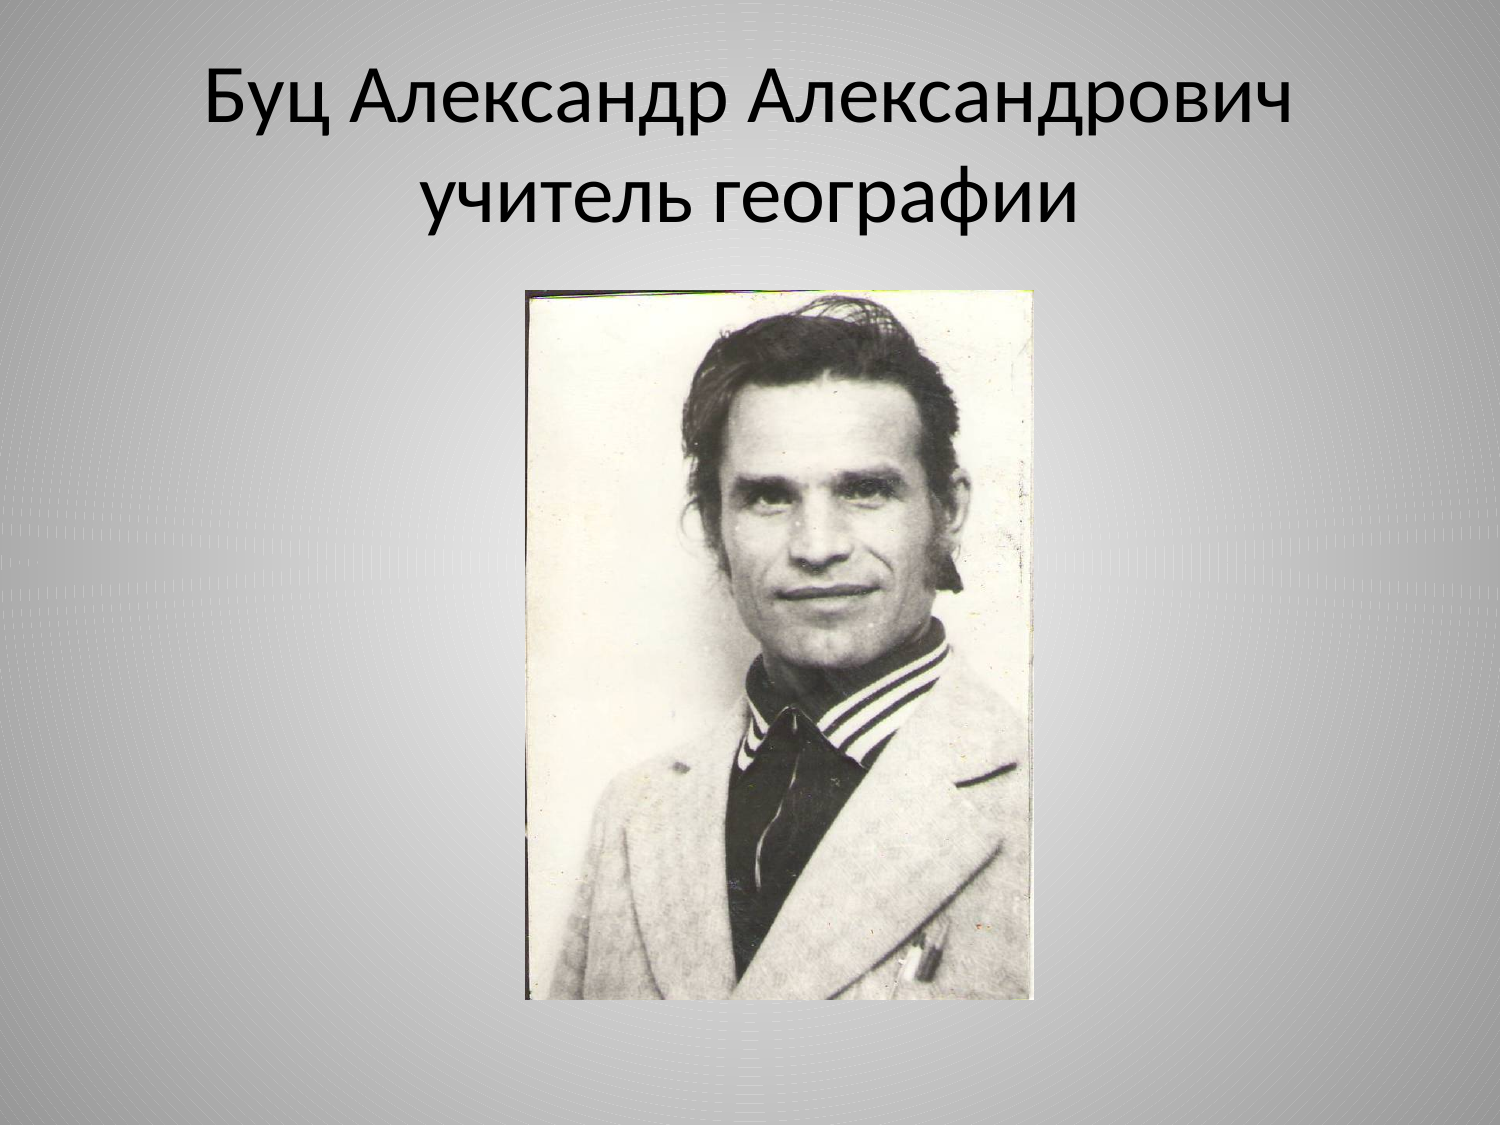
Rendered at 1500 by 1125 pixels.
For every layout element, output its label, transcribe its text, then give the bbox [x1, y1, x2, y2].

picture [525, 290, 1034, 1000]
title Буц Александр Александрович учитель географии [74, 44, 1426, 233]
